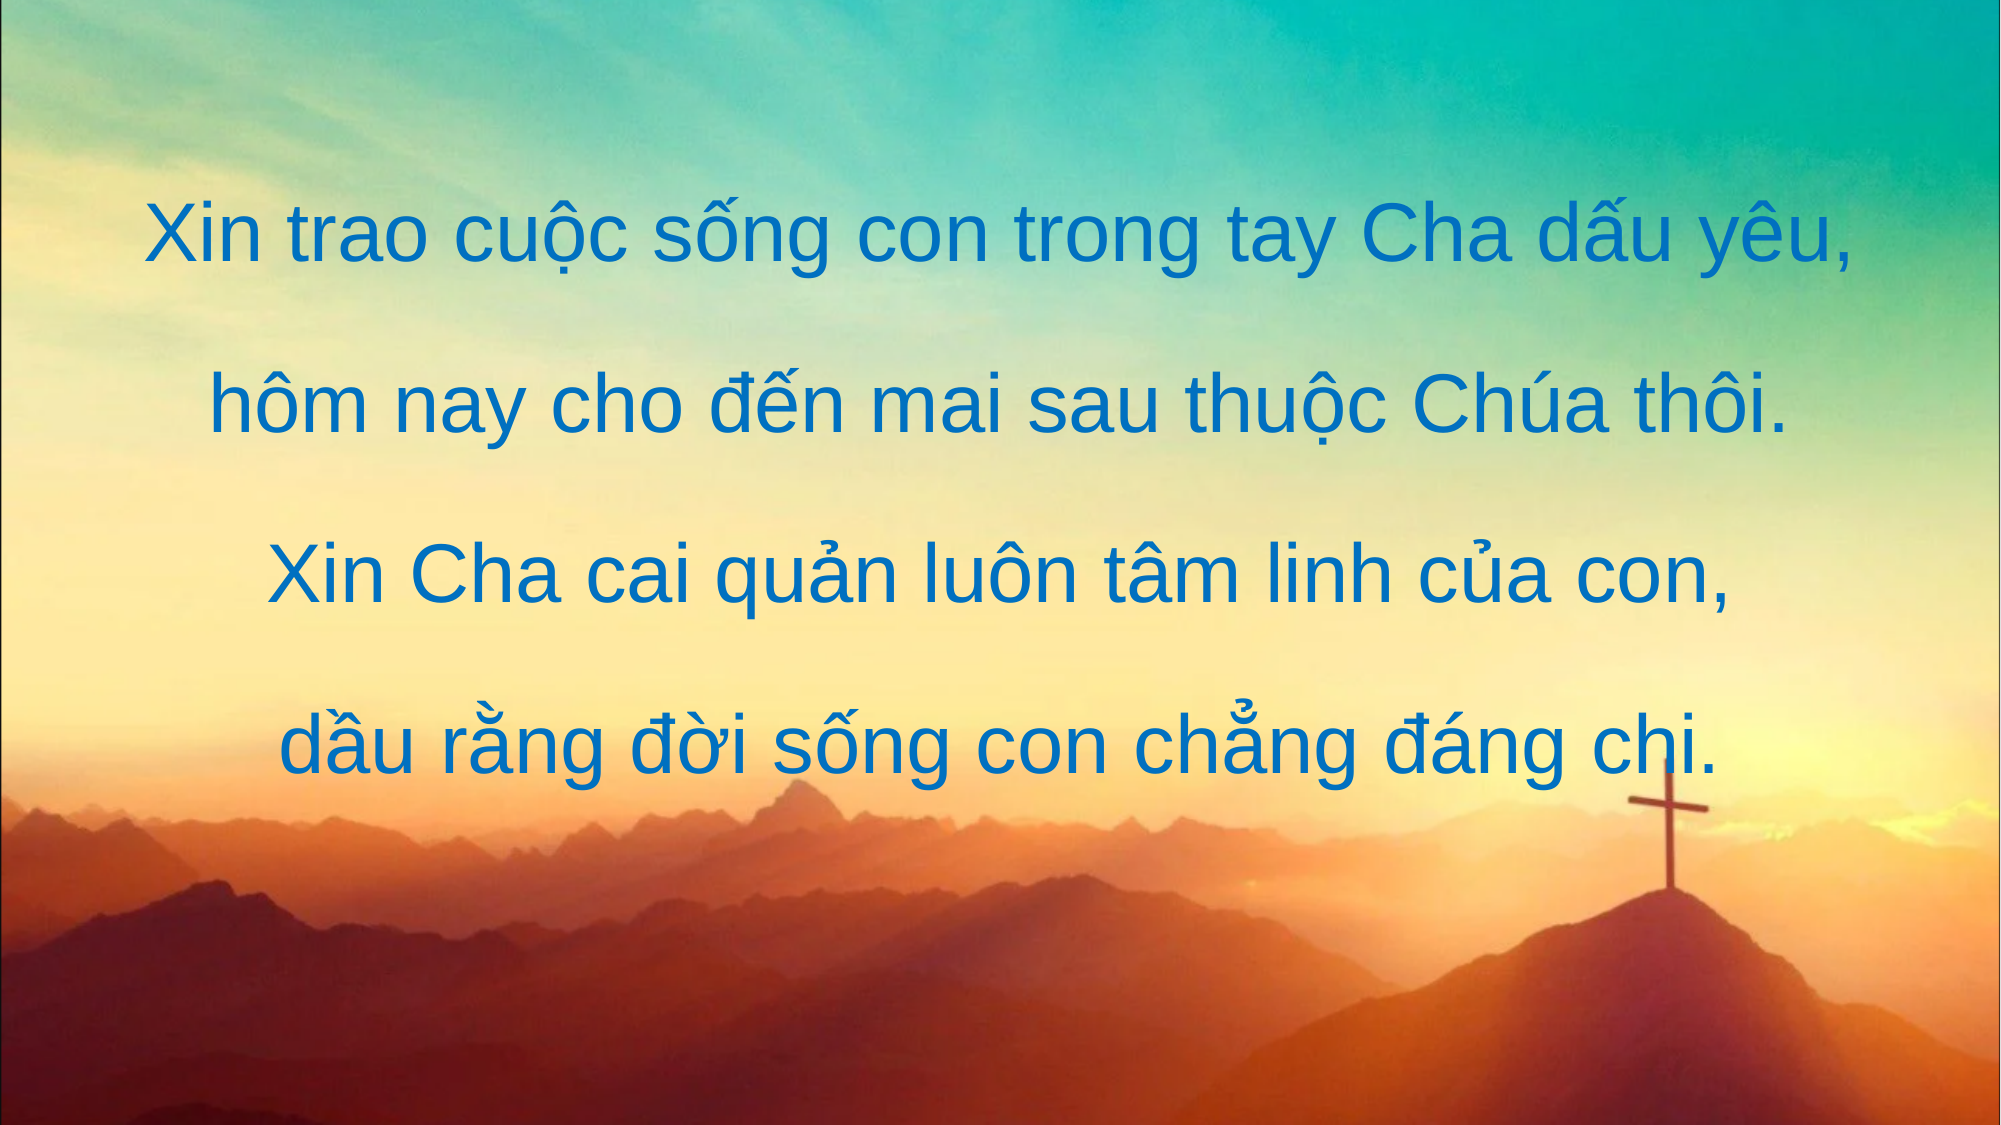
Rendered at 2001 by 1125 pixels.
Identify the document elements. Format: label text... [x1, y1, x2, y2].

list Xin trao cuộc sống con trong tay Cha dấu yêu, hôm nay cho đến mai sau thuộc Chúa thôi. Xin Cha cai quản luôn tâm linh của con, dầu rằng đời sống con chẳng đáng chi. [0, 0, 2000, 1125]
